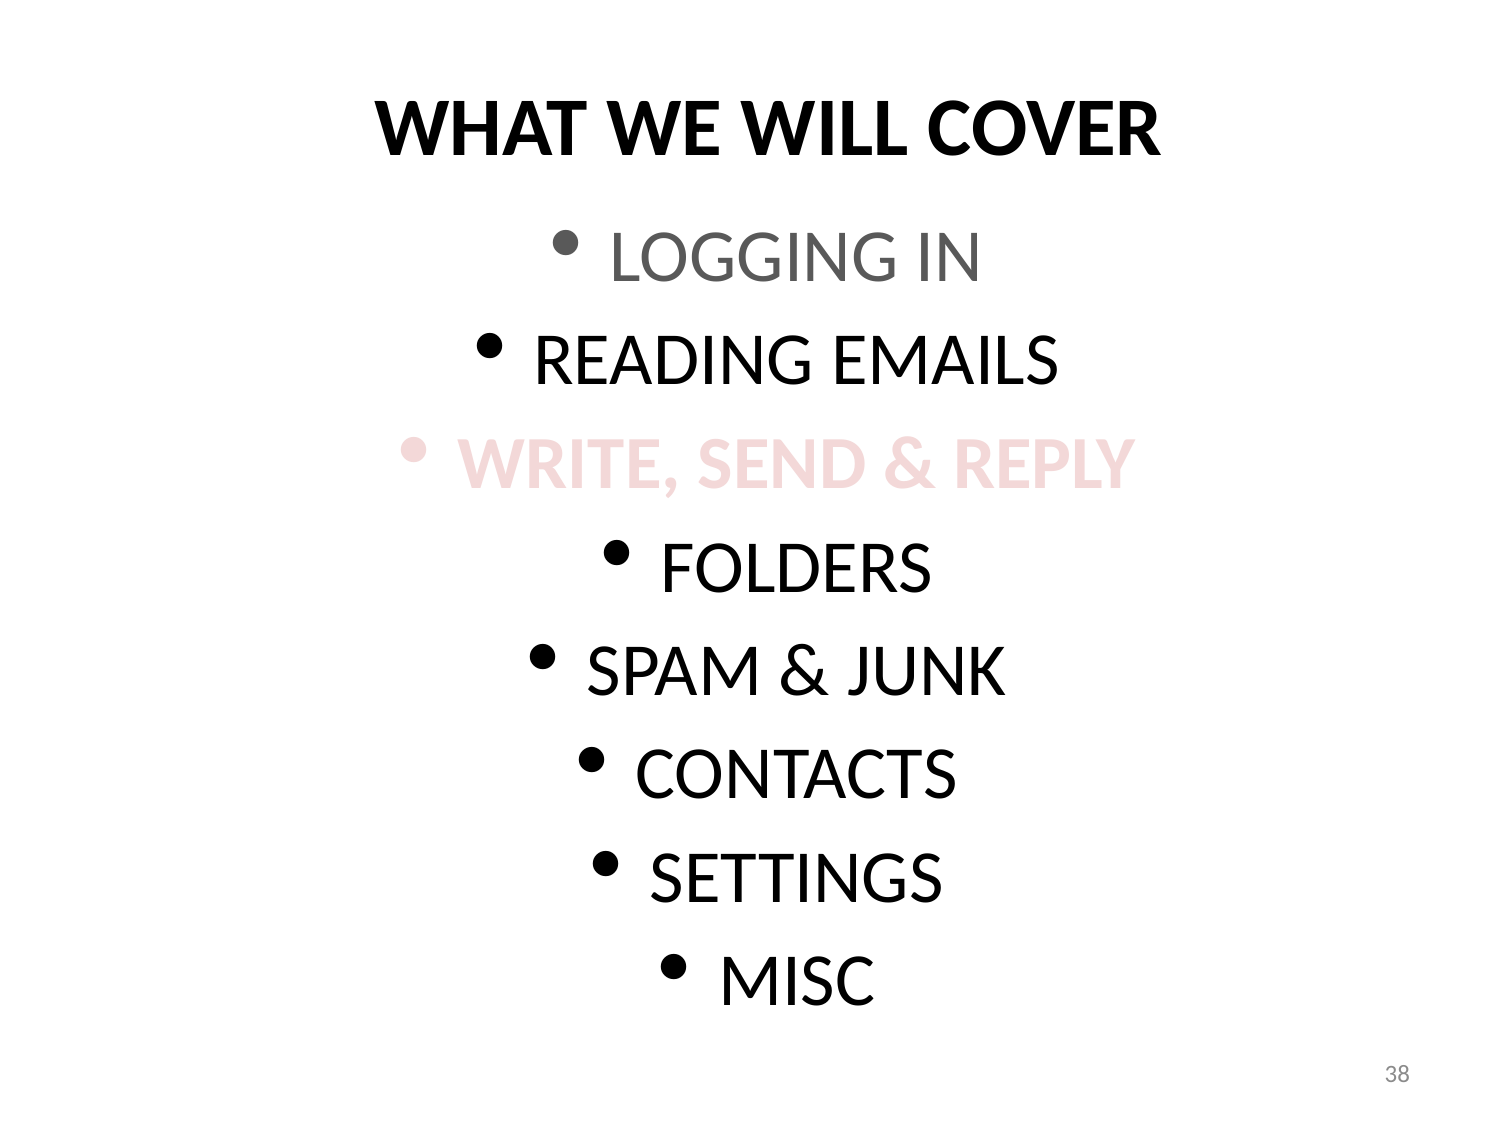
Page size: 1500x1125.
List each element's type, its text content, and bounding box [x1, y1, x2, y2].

text_box WHAT WE WILL COVER LOGGING IN READING EMAILS WRITE, SEND & REPLY FOLDERS SPAM & JUNK CONTACTS SETTINGS MISC [199, 50, 1338, 1029]
slide_number 38 [1074, 1042, 1425, 1103]
